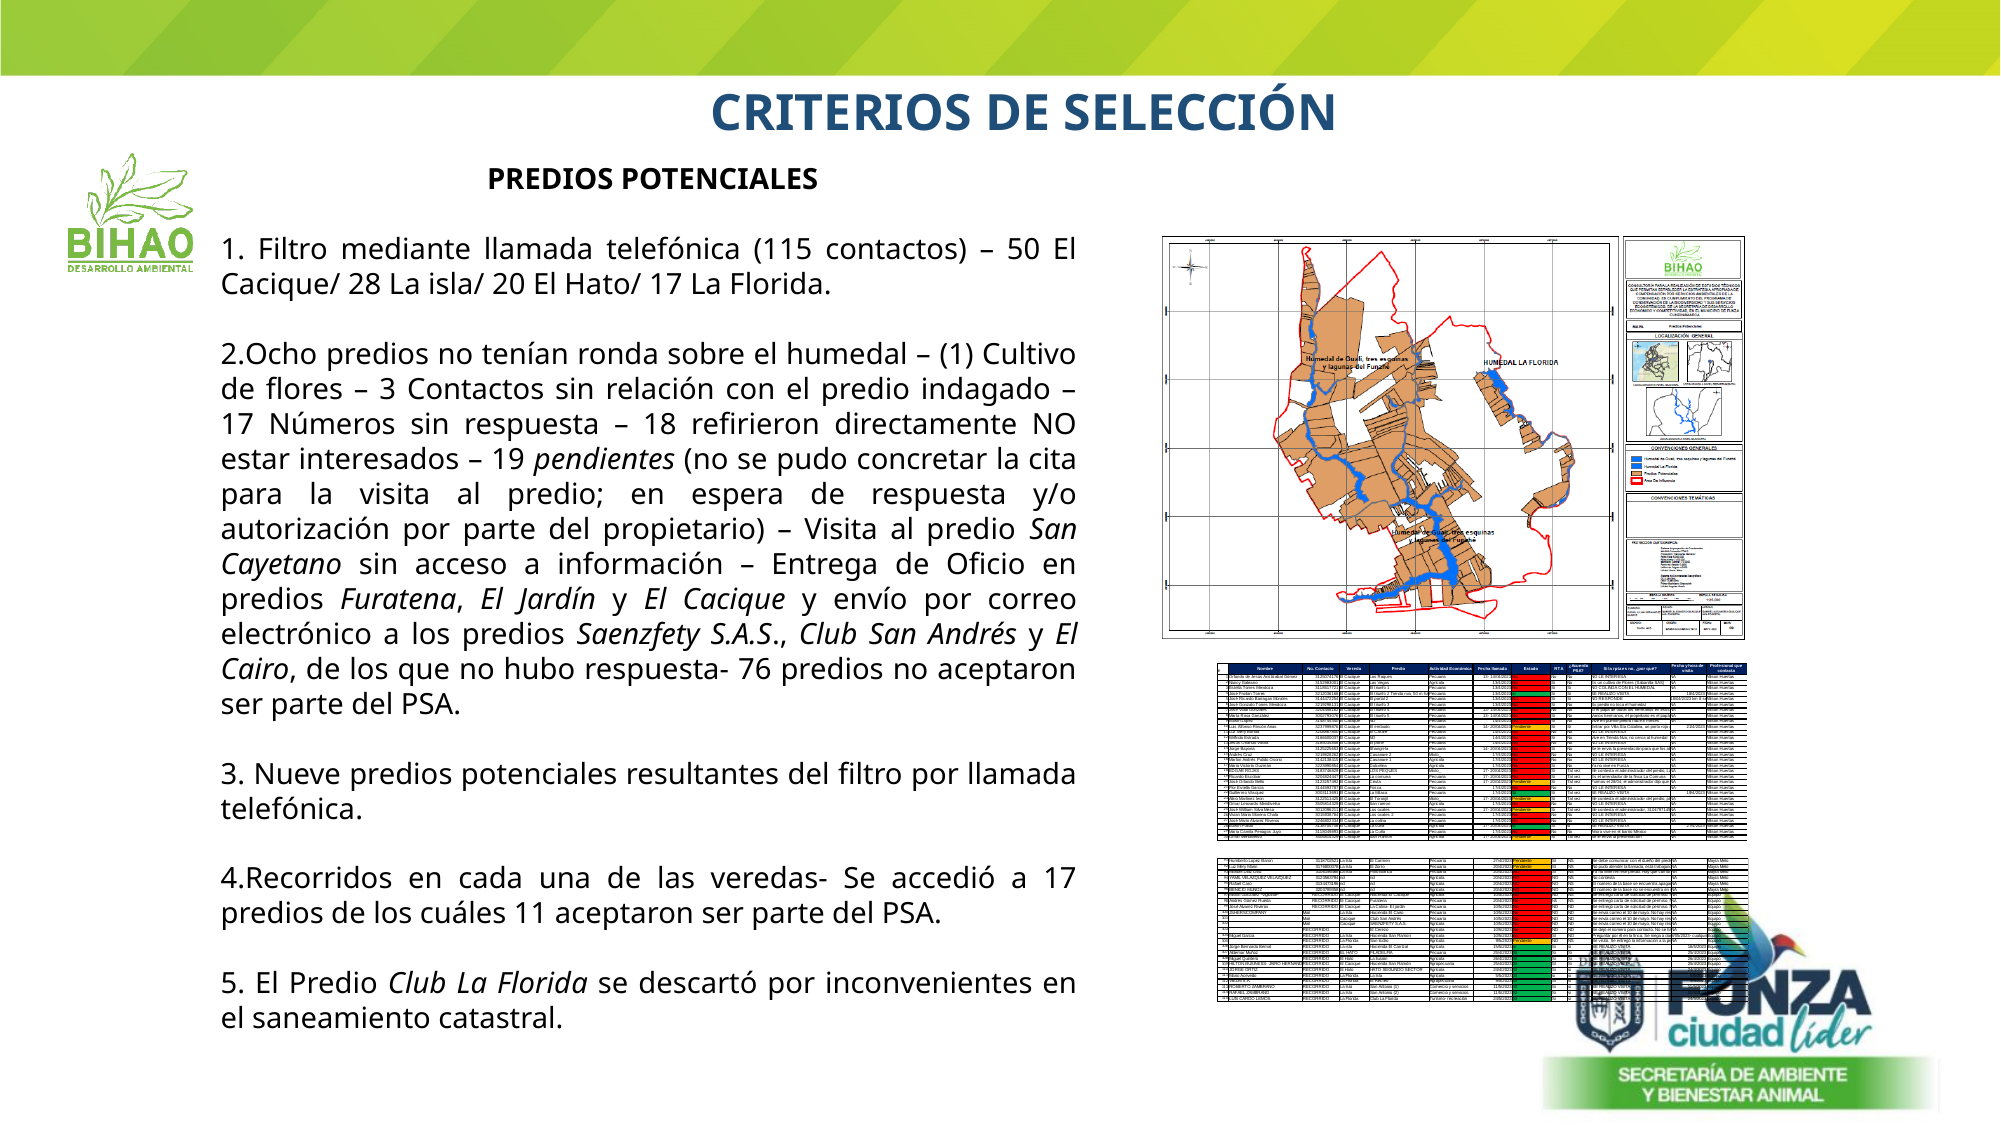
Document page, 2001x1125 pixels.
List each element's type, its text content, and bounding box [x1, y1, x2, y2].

text_box PREDIOS POTENCIALES Filtro mediante llamada telefónica (115 contactos) – 50 El Cacique/ 28 La isla/ 20 El Hato/ 17 La Florida. Ocho predios no tenían ronda sobre el humedal – (1) Cultivo de flores – 3 Contactos sin relación con el predio indagado – 17 Números sin respuesta – 18 refirieron directamente NO estar interesados – 19 pendientes (no se pudo concretar la cita para la visita al predio; en espera de respuesta y/o autorización por parte del propietario) – Visita al predio San Cayetano sin acceso a información – Entrega de Oficio en predios Furatena, El Jardín y El Cacique y envío por correo electrónico a los predios Saenzfety S.A.S., Club San Andrés y El Cairo, de los que no hubo respuesta- 76 predios no aceptaron ser parte del PSA. Nueve predios potenciales resultantes del filtro por llamada telefónica. Recorridos en cada una de las veredas- Se accedió a 17 predios de los cuáles 11 aceptaron ser parte del PSA. El Predio Club La Florida se descartó por inconvenientes en el saneamiento catastral. [205, 153, 1093, 1042]
picture [0, 0, 2001, 1125]
text_box CRITERIOS DE SELECCIÓN [596, 72, 1453, 148]
